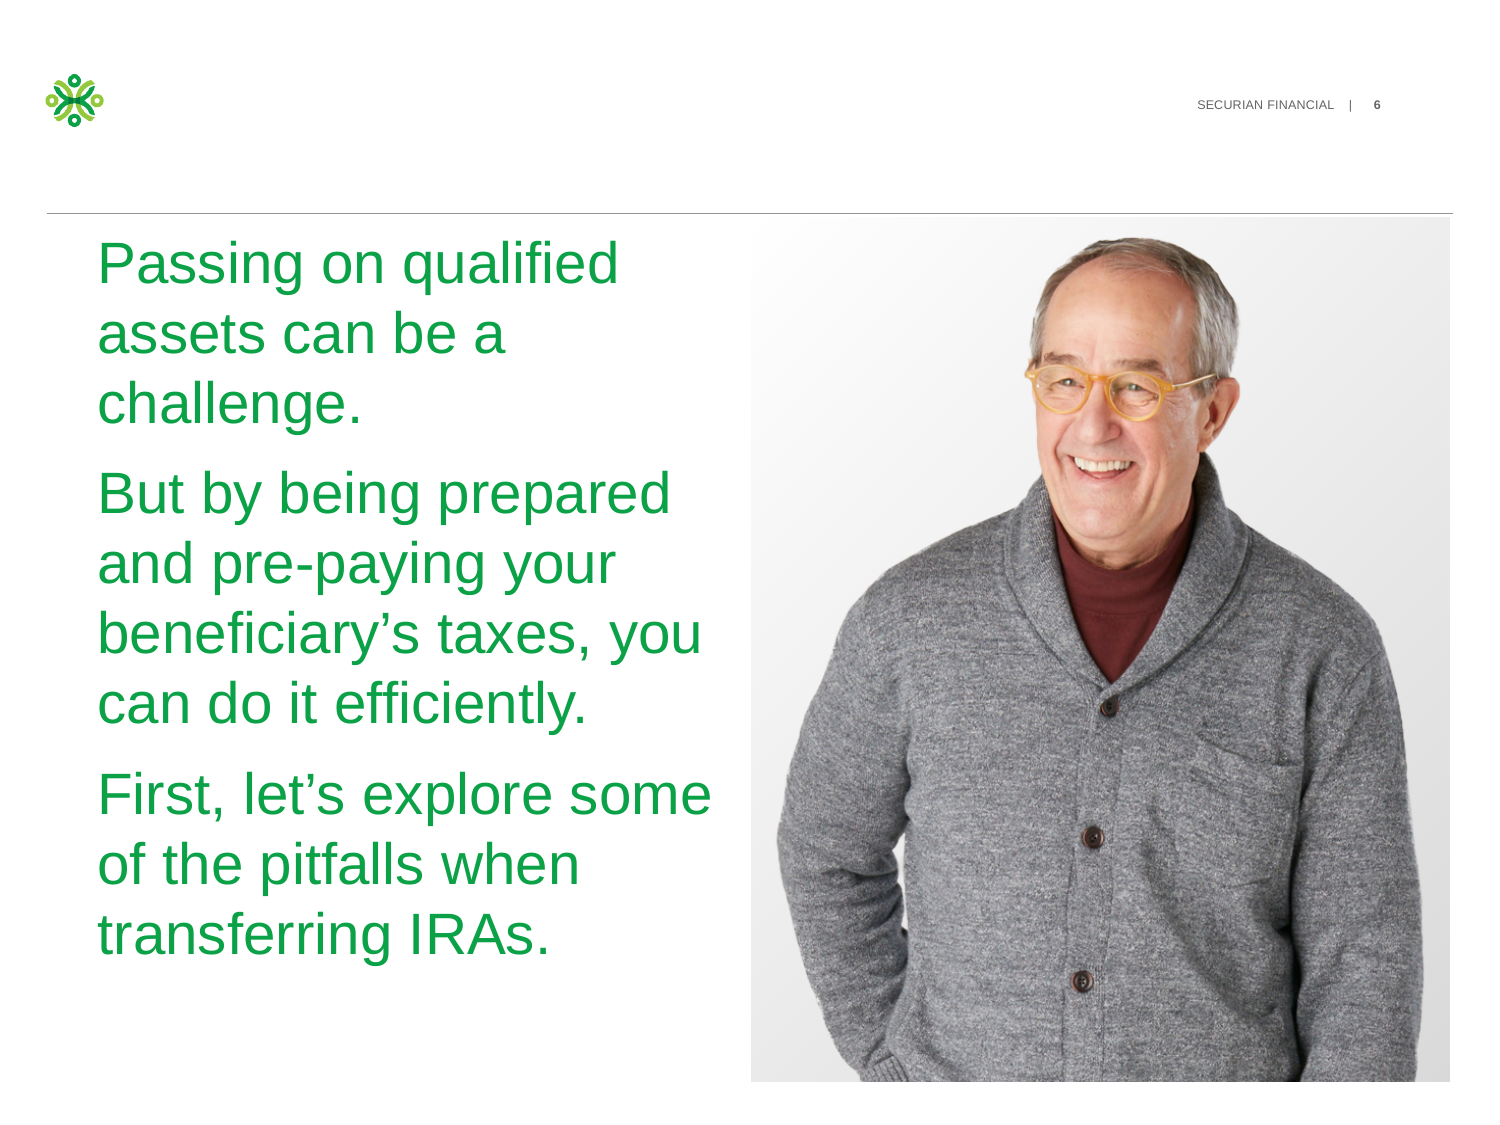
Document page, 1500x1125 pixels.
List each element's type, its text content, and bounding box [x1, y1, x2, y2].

picture [750, 217, 1450, 1082]
picture [45, 74, 107, 131]
text_box Passing on qualified assets can be a challenge. But by being prepared and pre-paying your beneficiary’s taxes, you can do it efficiently. First, let’s explore some of the pitfalls when transferring IRAs. [82, 217, 750, 1067]
